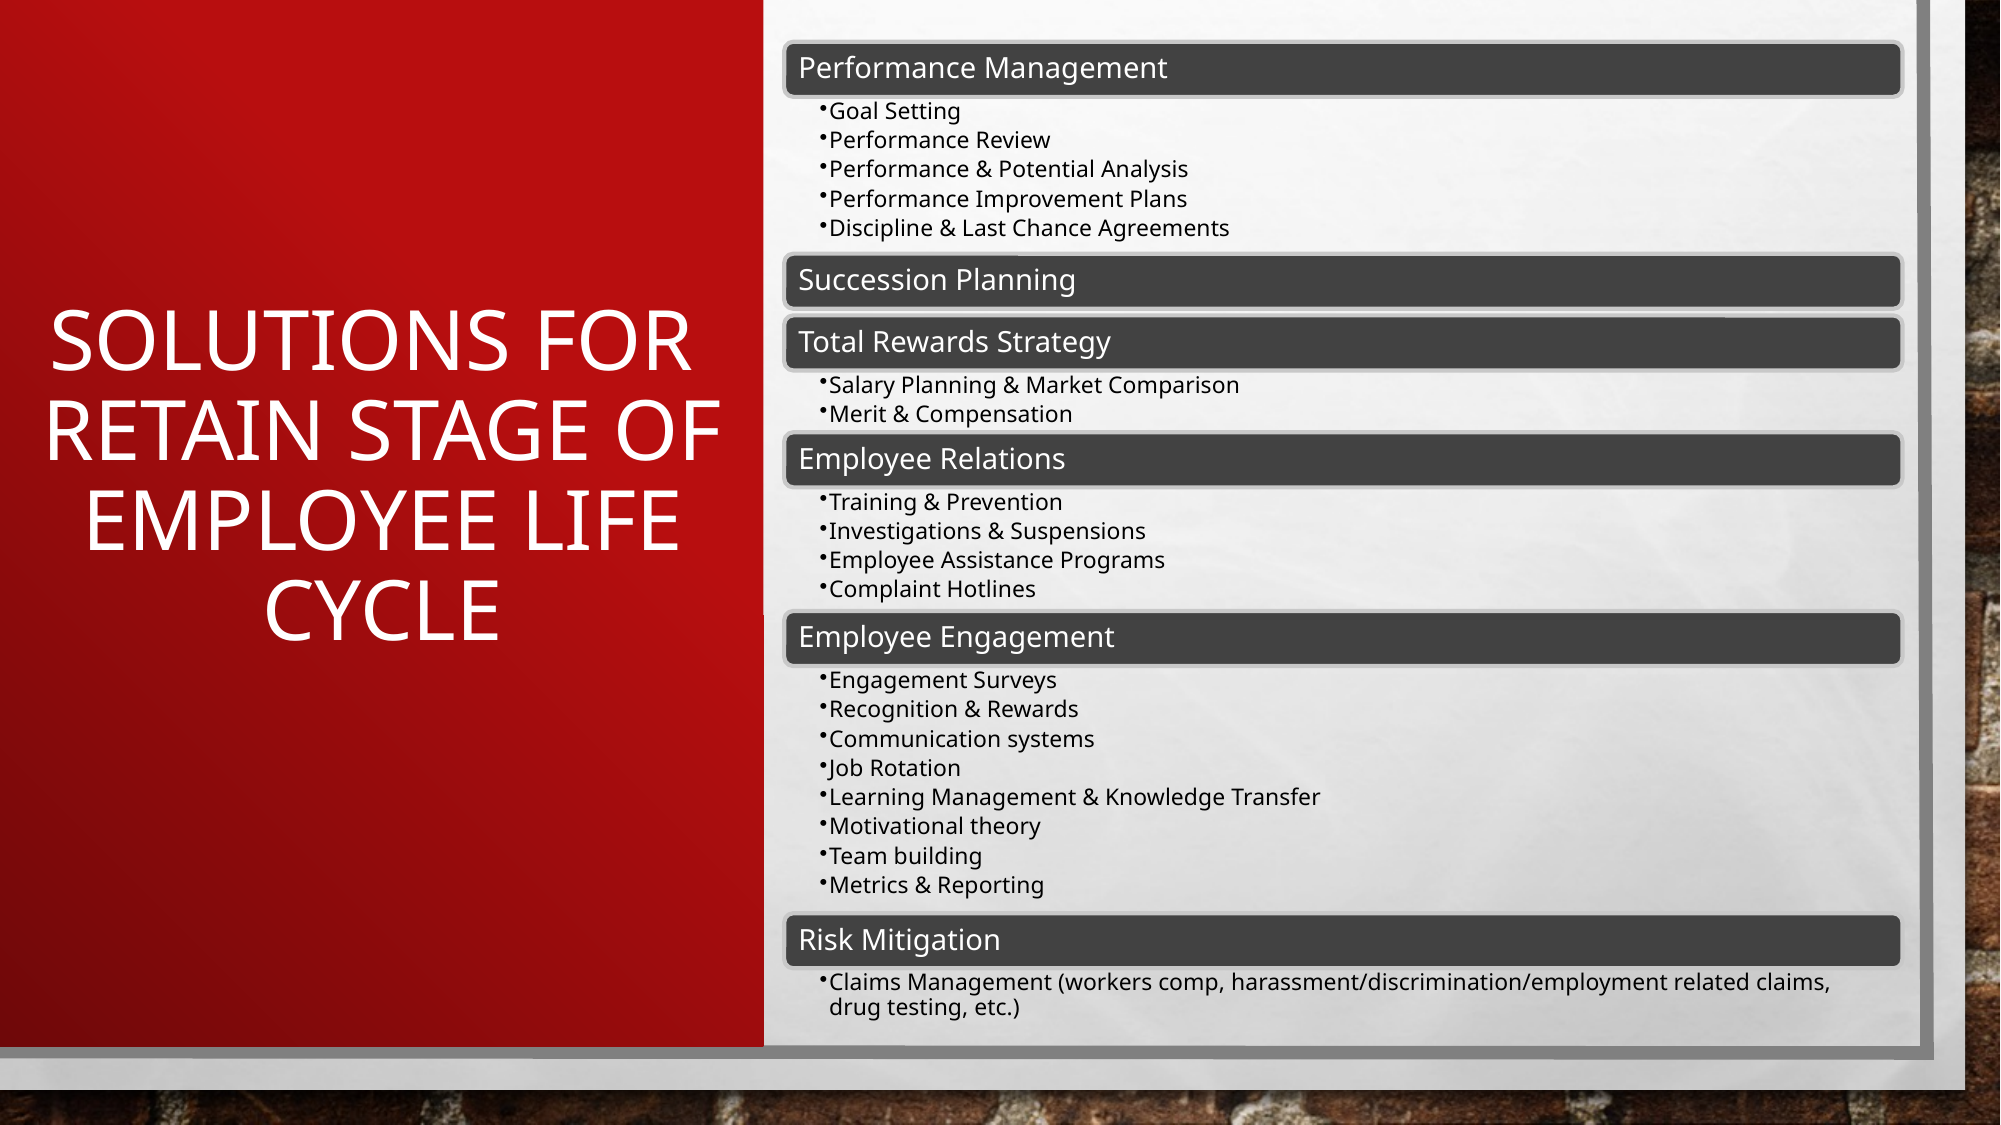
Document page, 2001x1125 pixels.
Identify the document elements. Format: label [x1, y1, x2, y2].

list [783, 18, 1903, 1030]
picture [0, 0, 2000, 1125]
